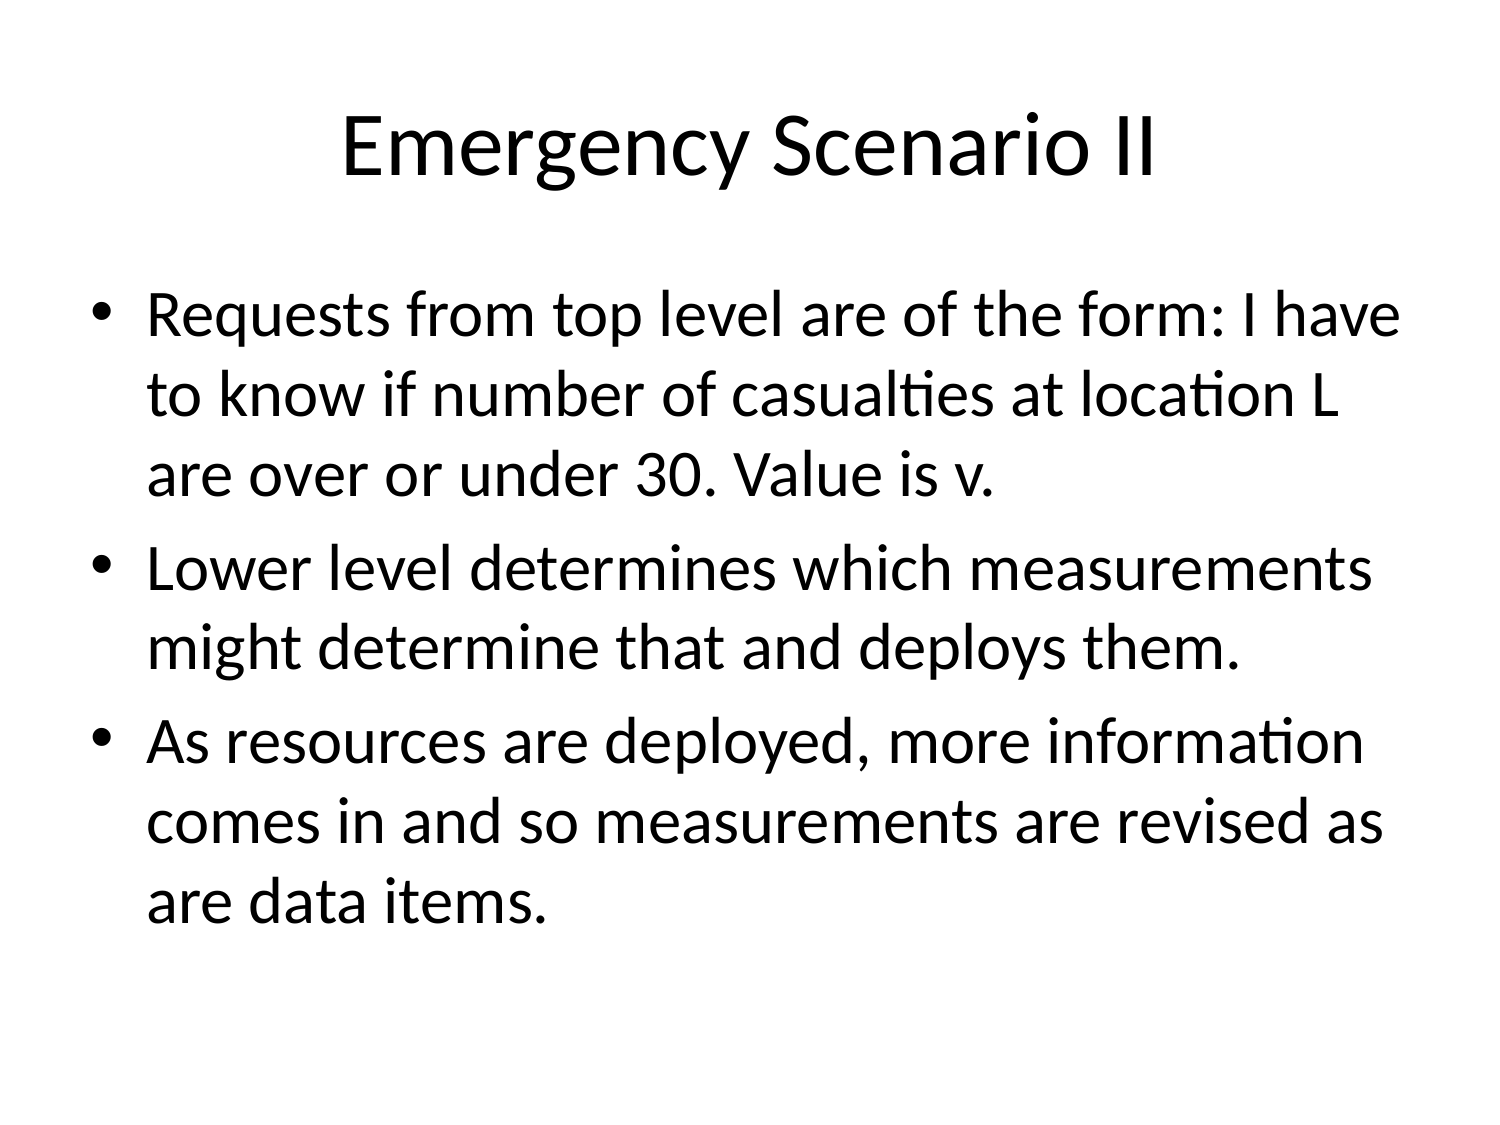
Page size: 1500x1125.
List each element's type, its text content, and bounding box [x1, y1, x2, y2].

list Requests from top level are of the form: I have to know if number of casualties at location L are over or under 30. Value is v. Lower level determines which measurements might determine that and deploys them. As resources are deployed, more information comes in and so measurements are revised as are data items. [75, 262, 1425, 1005]
title Emergency Scenario II [75, 45, 1425, 233]
